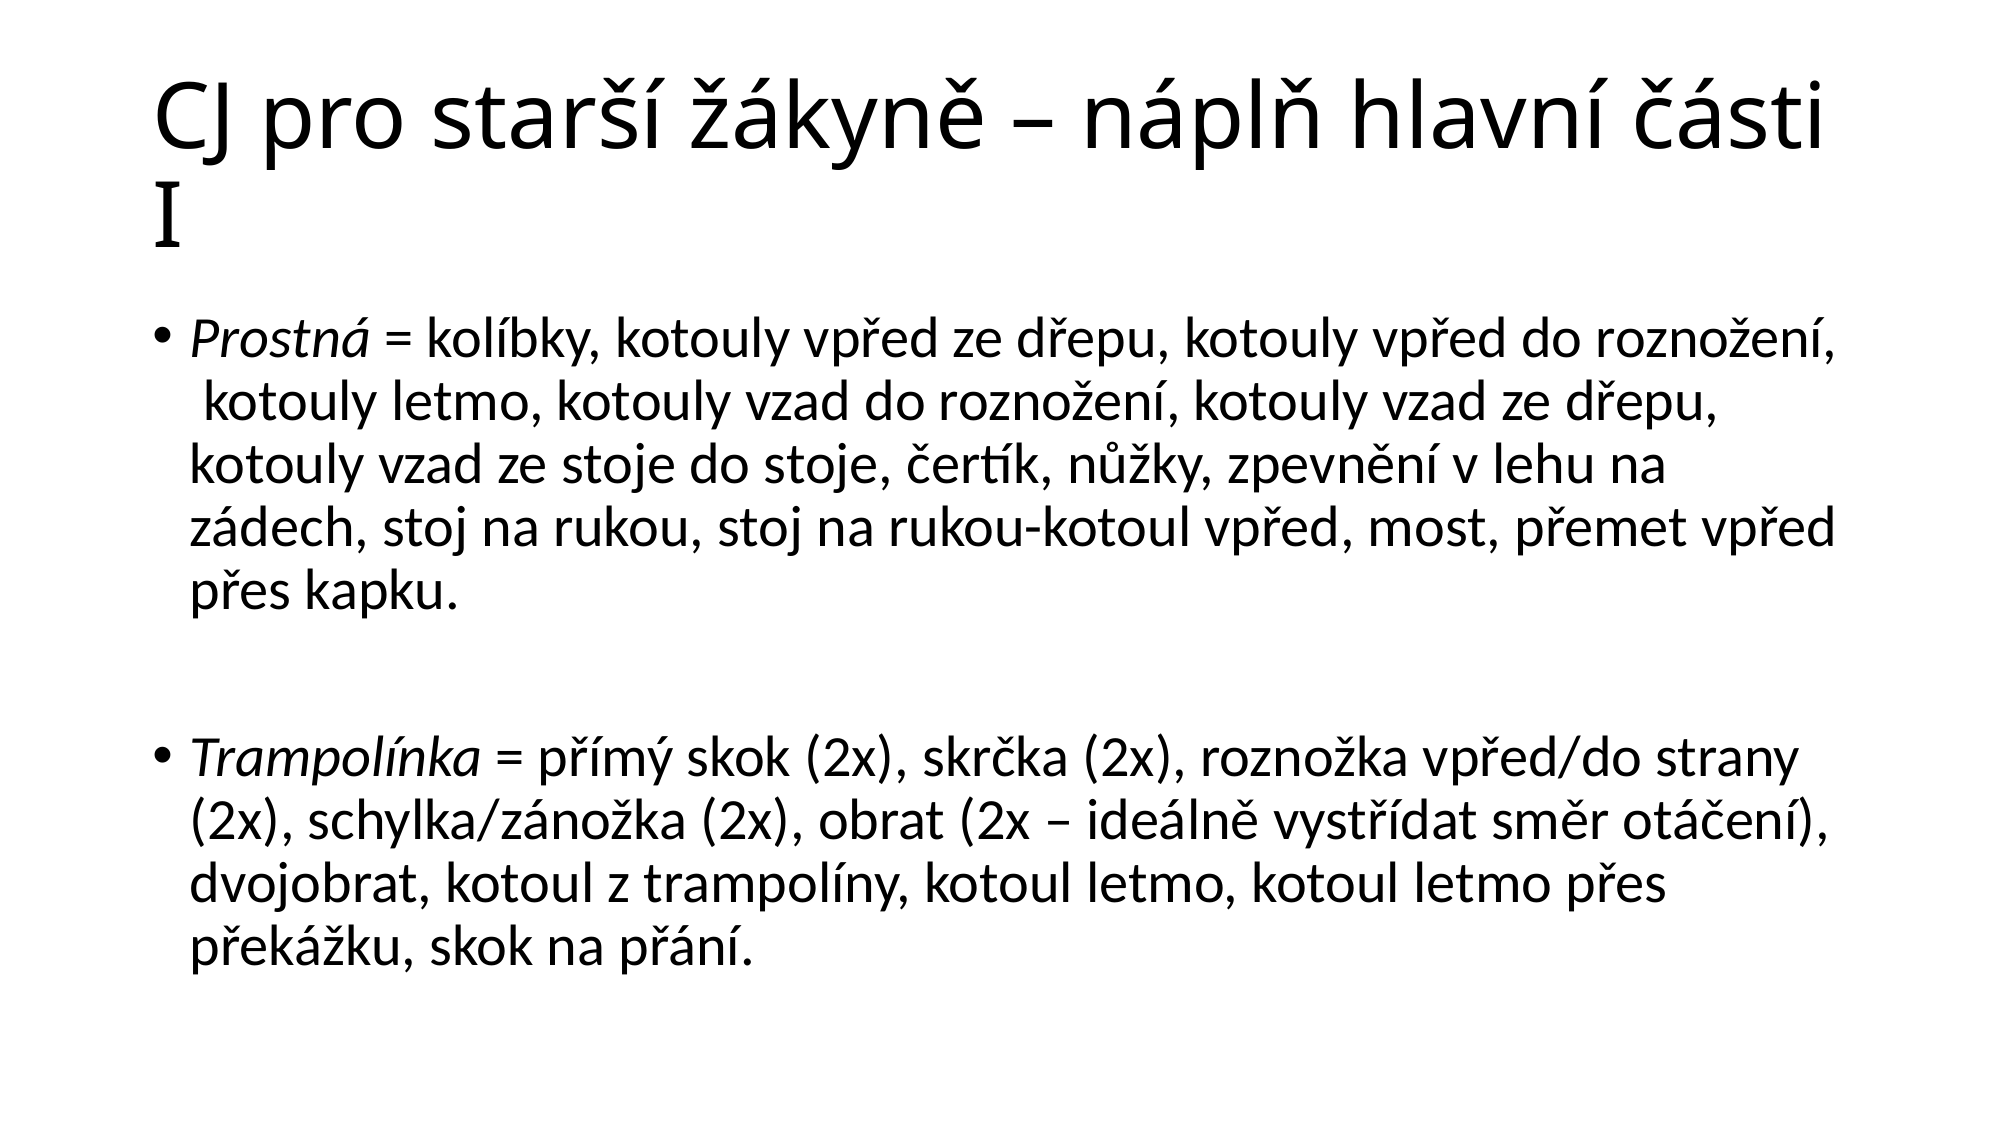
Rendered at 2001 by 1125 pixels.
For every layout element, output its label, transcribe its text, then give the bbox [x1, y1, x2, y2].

list Prostná = kolíbky, kotouly vpřed ze dřepu, kotouly vpřed do roznožení, kotouly letmo, kotouly vzad do roznožení, kotouly vzad ze dřepu, kotouly vzad ze stoje do stoje, čertík, nůžky, zpevnění v lehu na zádech, stoj na rukou, stoj na rukou-kotoul vpřed, most, přemet vpřed přes kapku. Trampolínka = přímý skok (2x), skrčka (2x), roznožka vpřed/do strany (2x), schylka/zánožka (2x), obrat (2x – ideálně vystřídat směr otáčení), dvojobrat, kotoul z trampolíny, kotoul letmo, kotoul letmo přes překážku, skok na přání. [137, 299, 1863, 1014]
title CJ pro starší žákyně – náplň hlavní části I [137, 59, 1863, 278]
